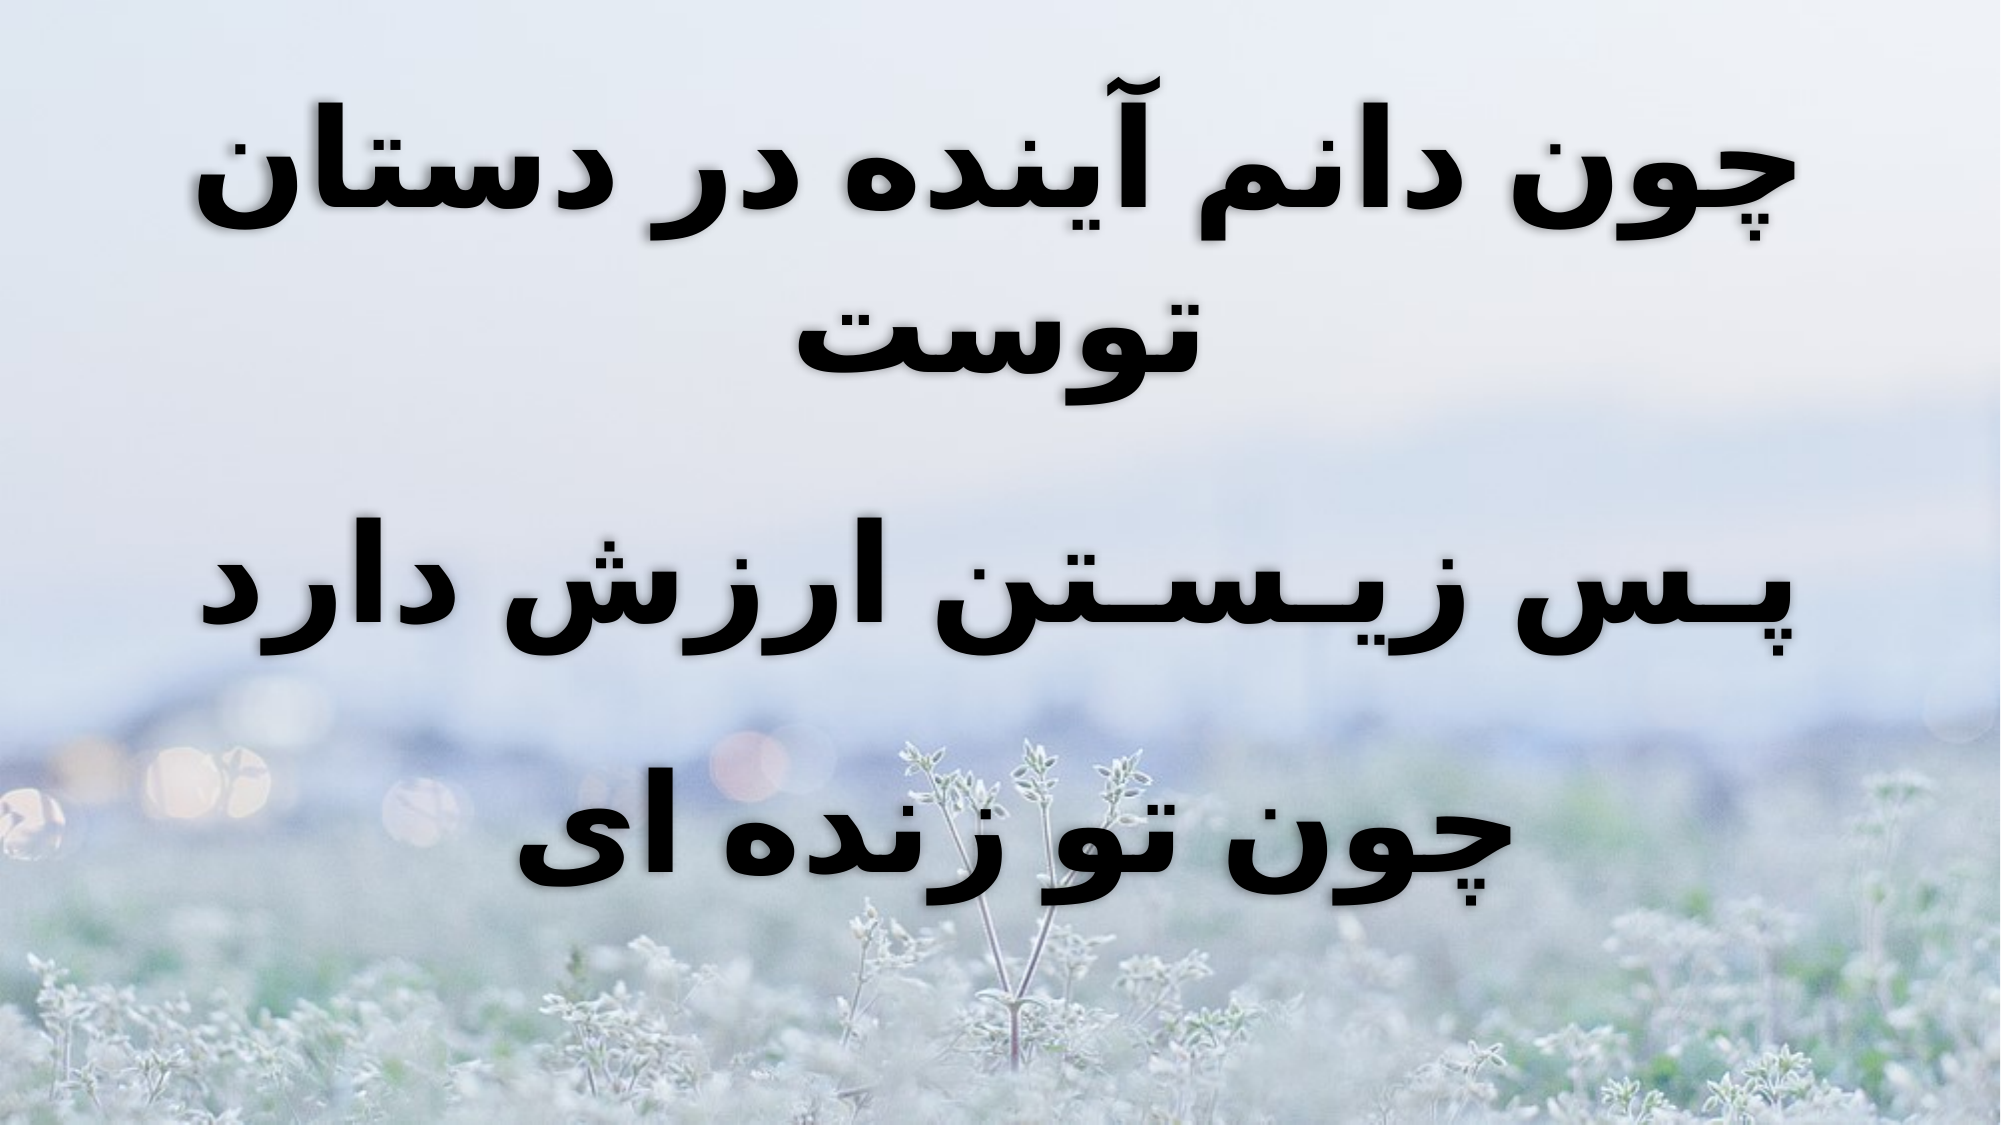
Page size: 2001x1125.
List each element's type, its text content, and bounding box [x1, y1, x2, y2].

picture [0, 0, 2001, 1125]
text_box چون دانم آینده در دستان توست پـس زیـسـتن ارزش دارد چون تو زنده ای [0, 0, 2000, 908]
